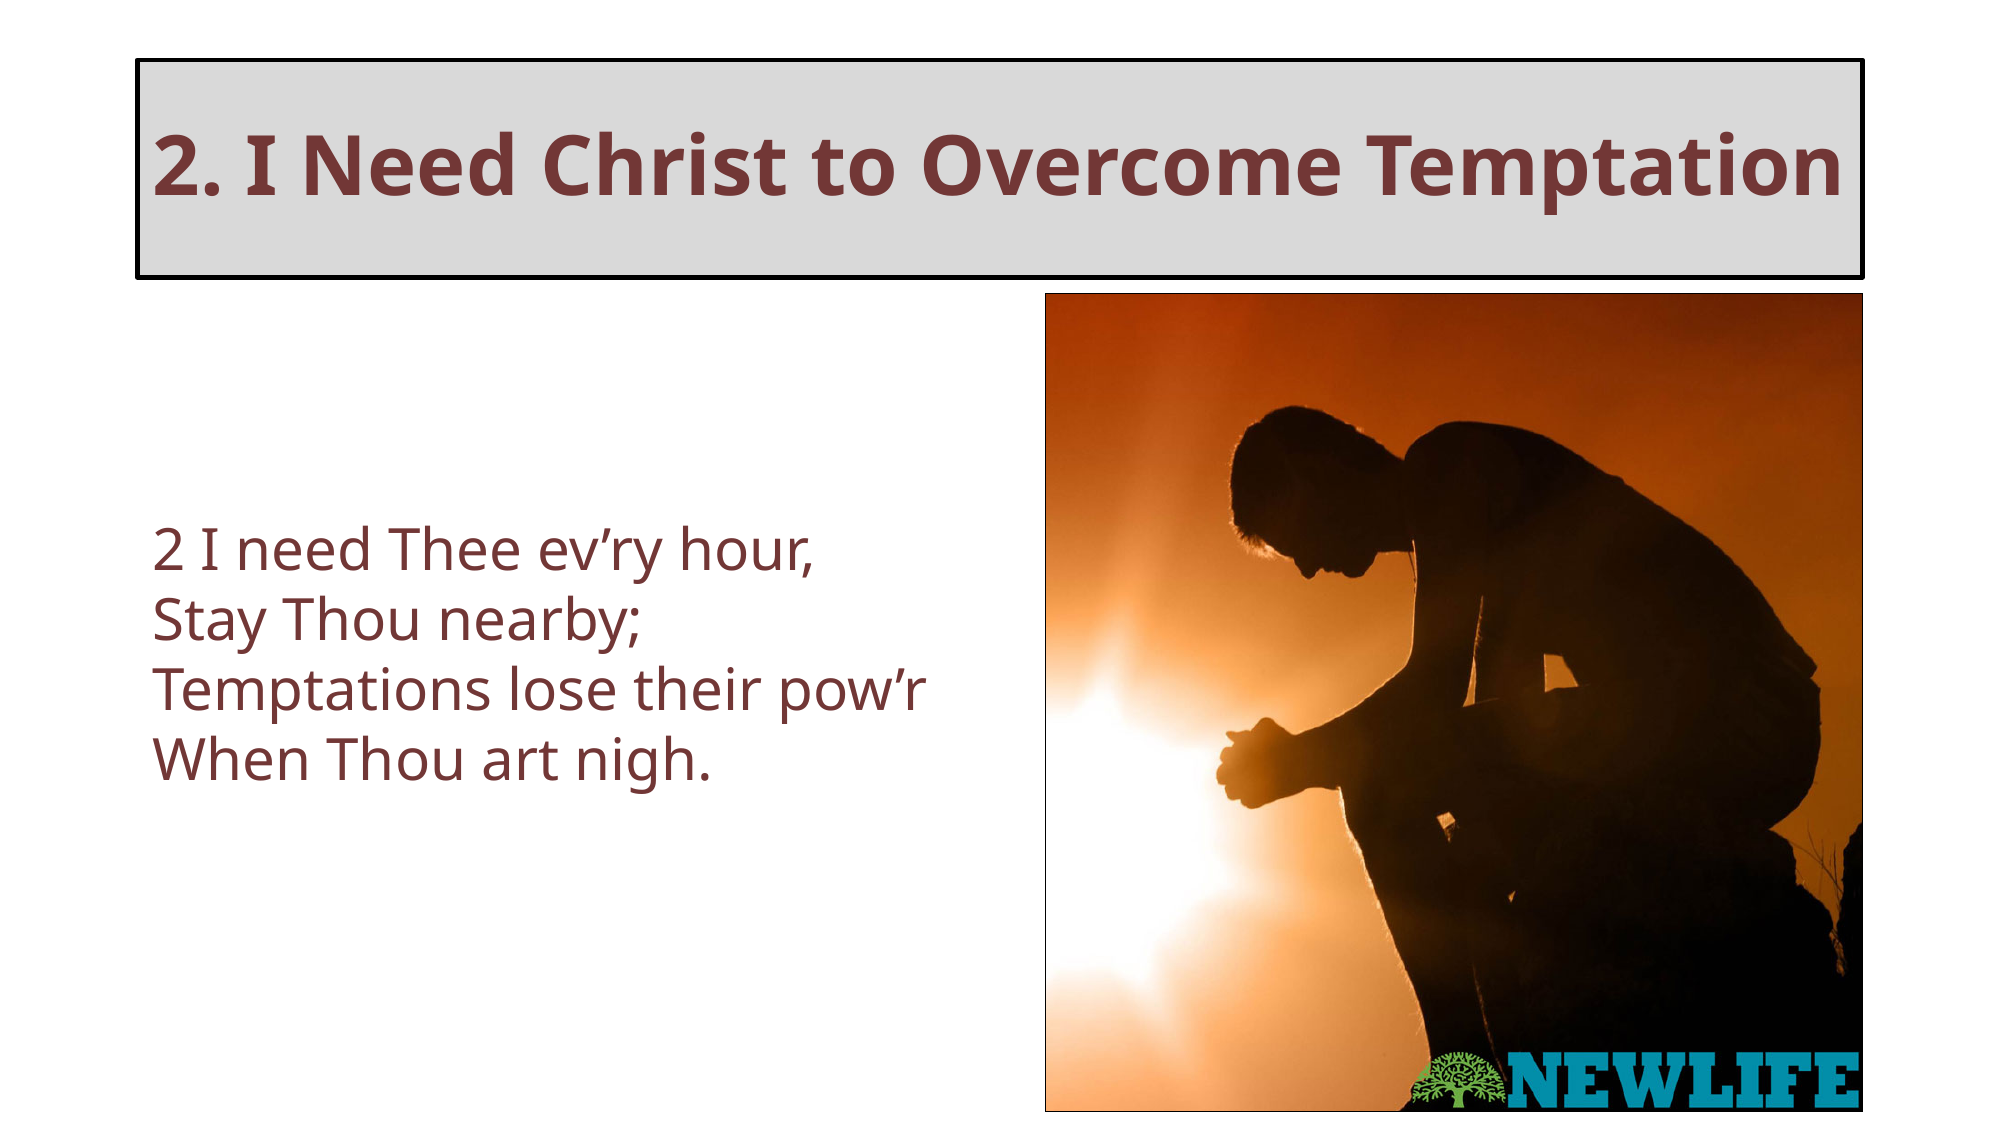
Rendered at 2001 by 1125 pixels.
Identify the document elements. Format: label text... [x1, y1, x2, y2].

picture [1045, 293, 1863, 1112]
title 2. I Need Christ to Overcome Temptation [135, 58, 1865, 280]
text_box 2 I need Thee ev’ry hour, Stay Thou nearby; Temptations lose their pow’r When Thou art nigh. [137, 504, 1000, 800]
